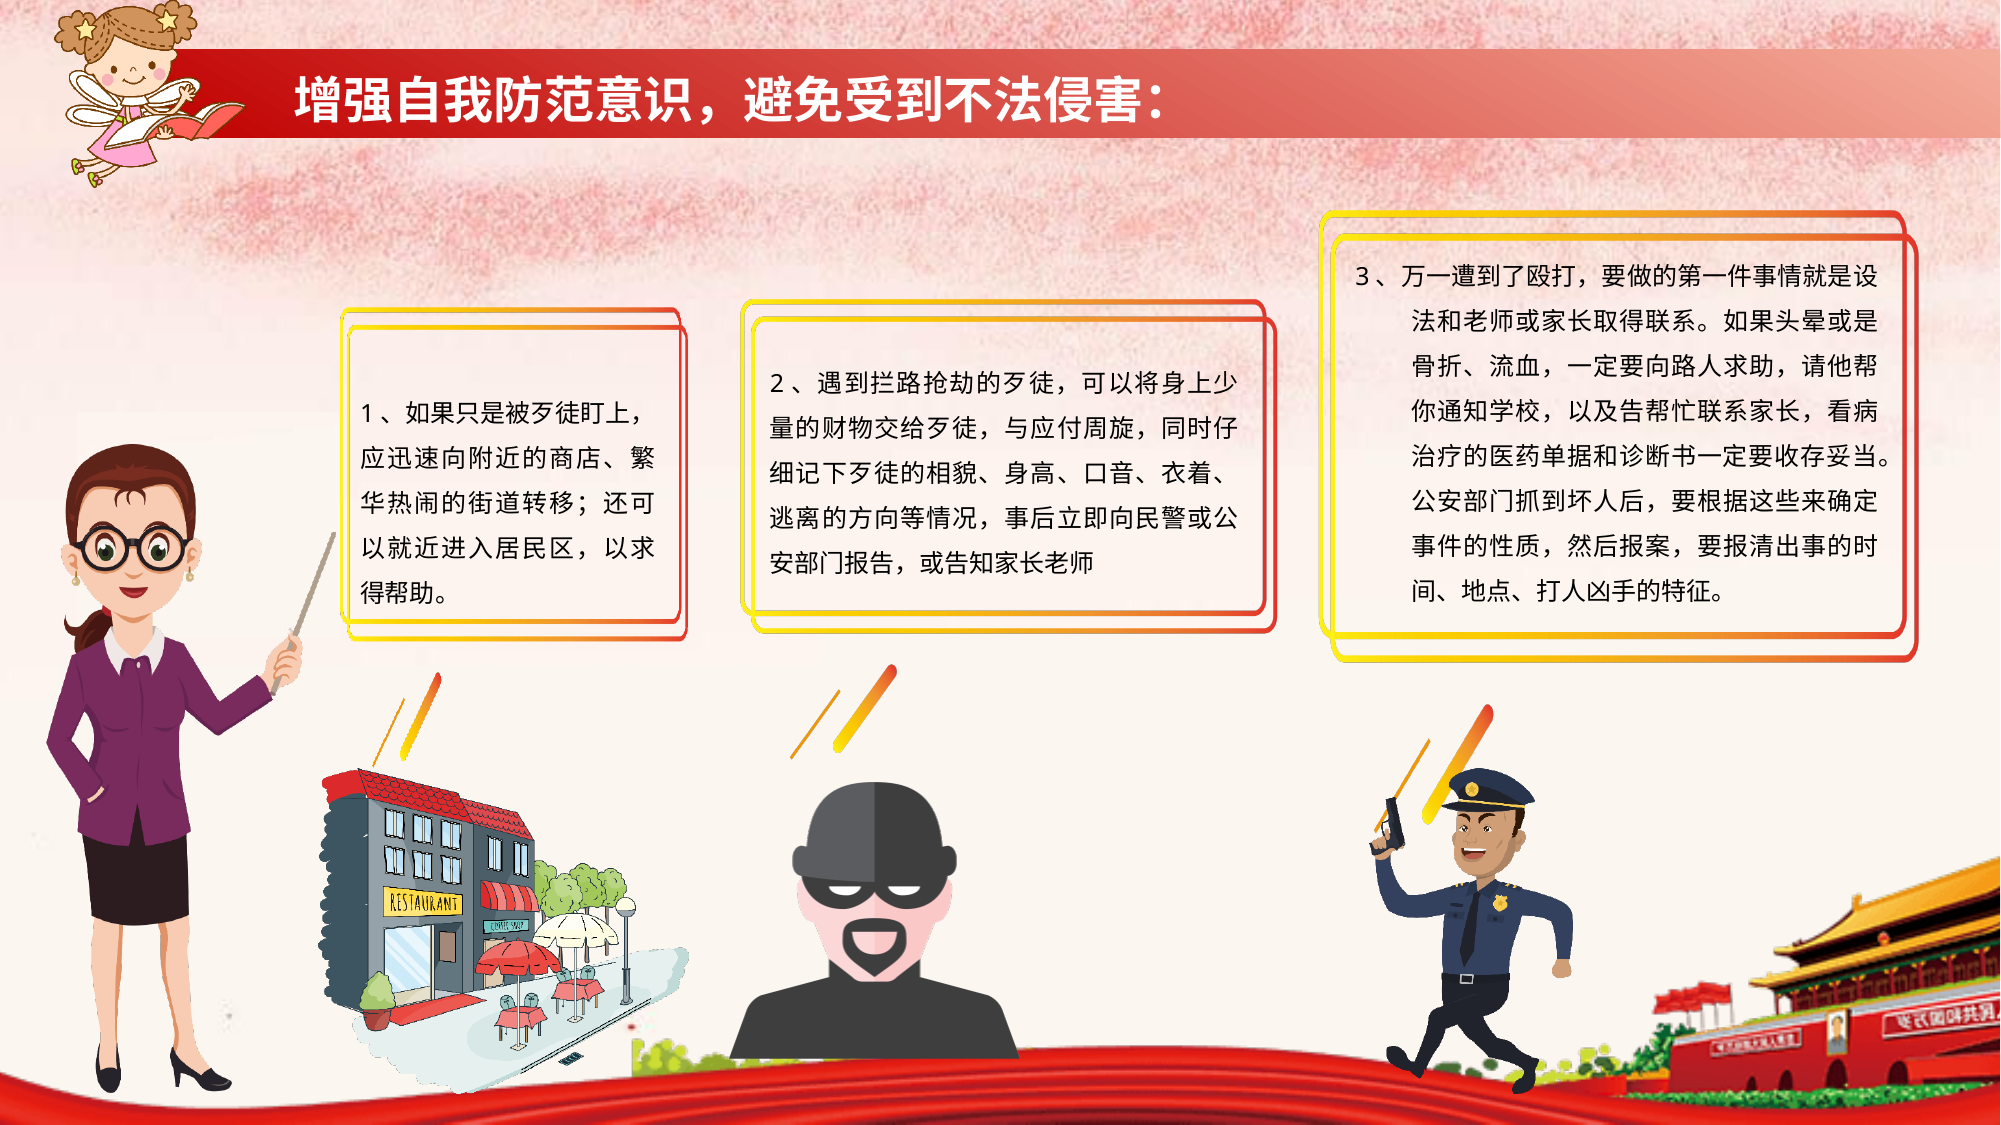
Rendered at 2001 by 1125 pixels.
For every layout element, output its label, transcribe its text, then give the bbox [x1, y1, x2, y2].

picture [0, 0, 2001, 1125]
text_box 增强自我防范意识，避免受到不法侵害： [279, 61, 1209, 137]
